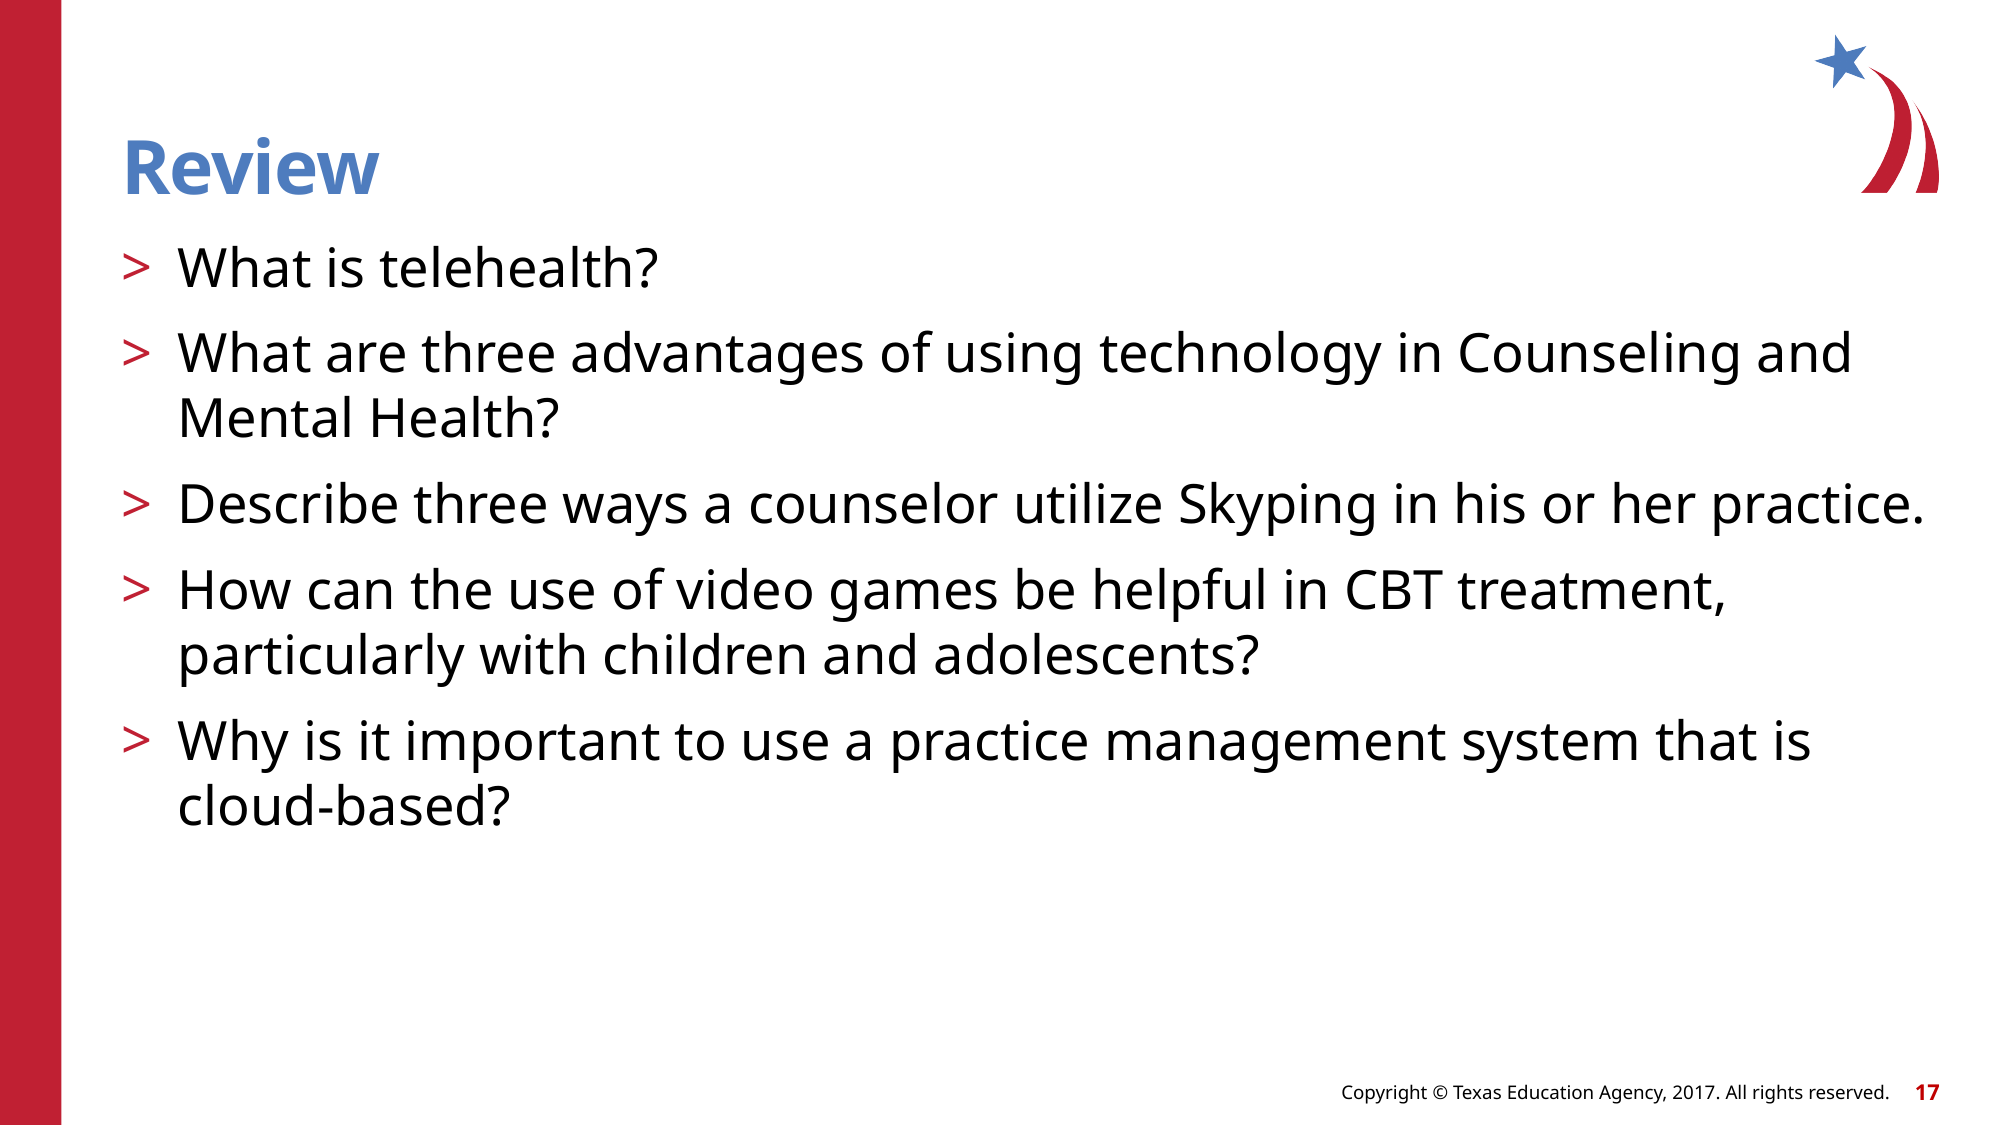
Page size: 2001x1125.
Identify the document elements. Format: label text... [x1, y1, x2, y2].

picture [1814, 34, 1939, 193]
title Review [121, 66, 1772, 211]
list What is telehealth? What are three advantages of using technology in Counseling and Mental Health? Describe three ways a counselor utilize Skyping in his or her practice. How can the use of video games be helpful in CBT treatment, particularly with children and adolescents? Why is it important to use a practice management system that is cloud-based? [121, 233, 1936, 1010]
